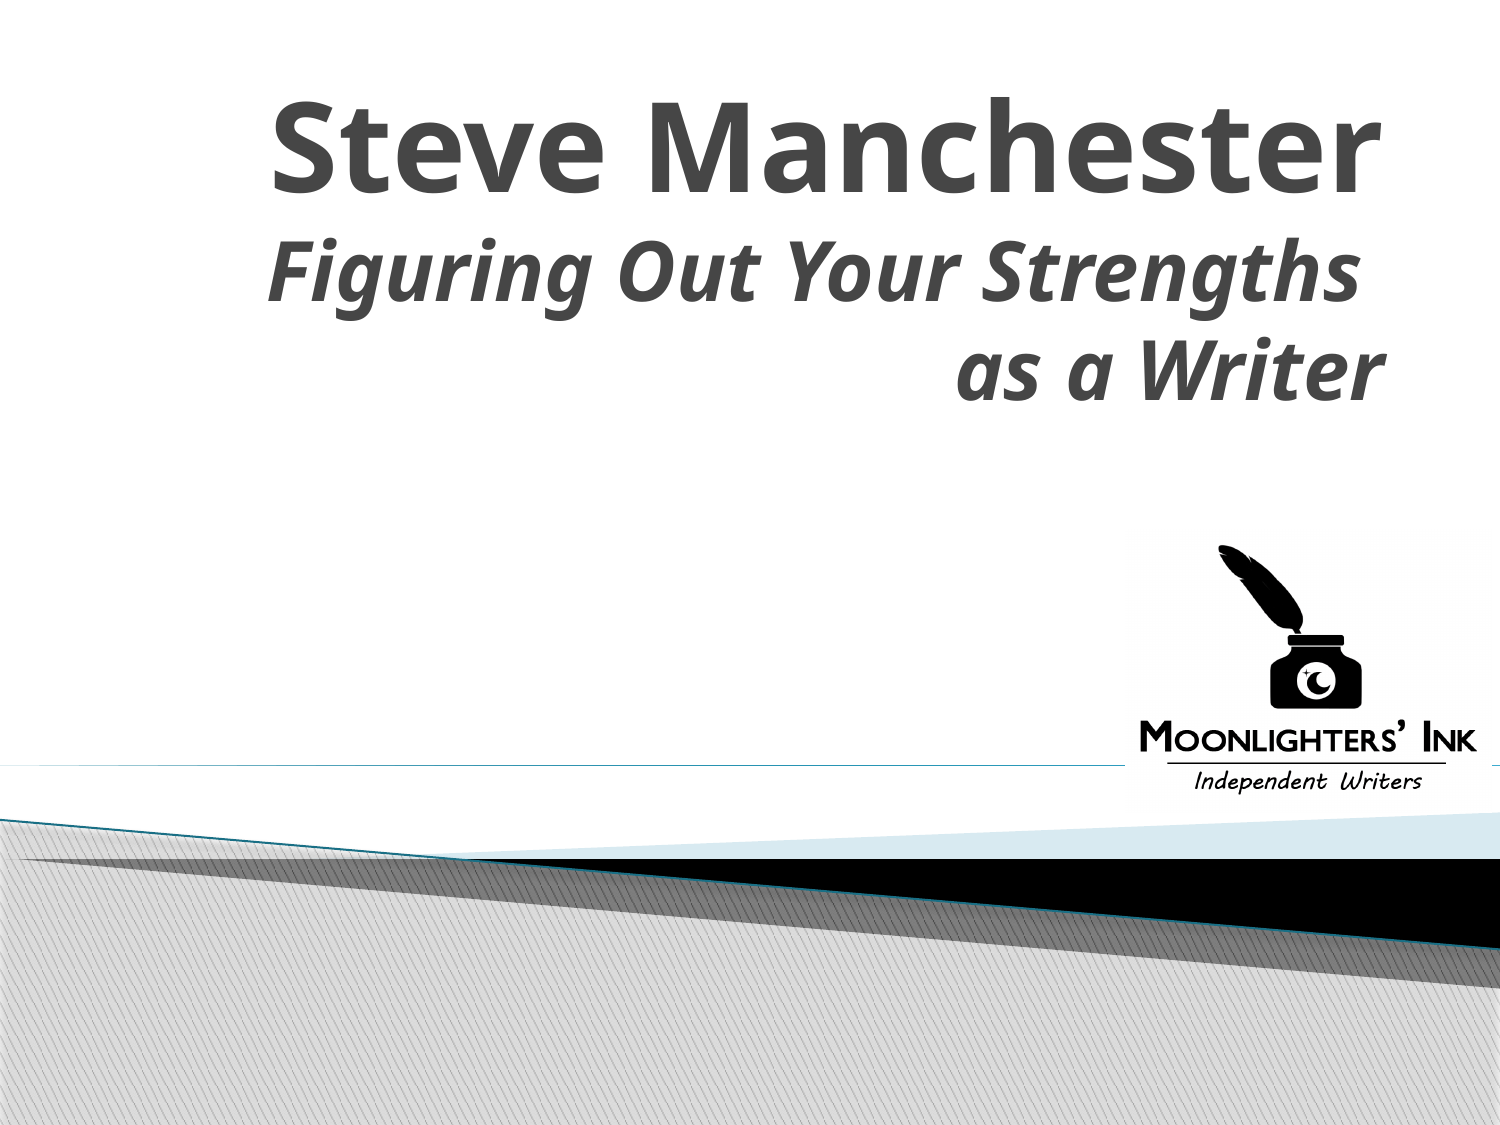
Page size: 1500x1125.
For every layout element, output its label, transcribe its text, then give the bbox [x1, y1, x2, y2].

picture [1124, 529, 1492, 813]
picture [5, 859, 1500, 989]
title Steve Manchester Figuring Out Your Strengths as a Writer [125, 75, 1400, 425]
